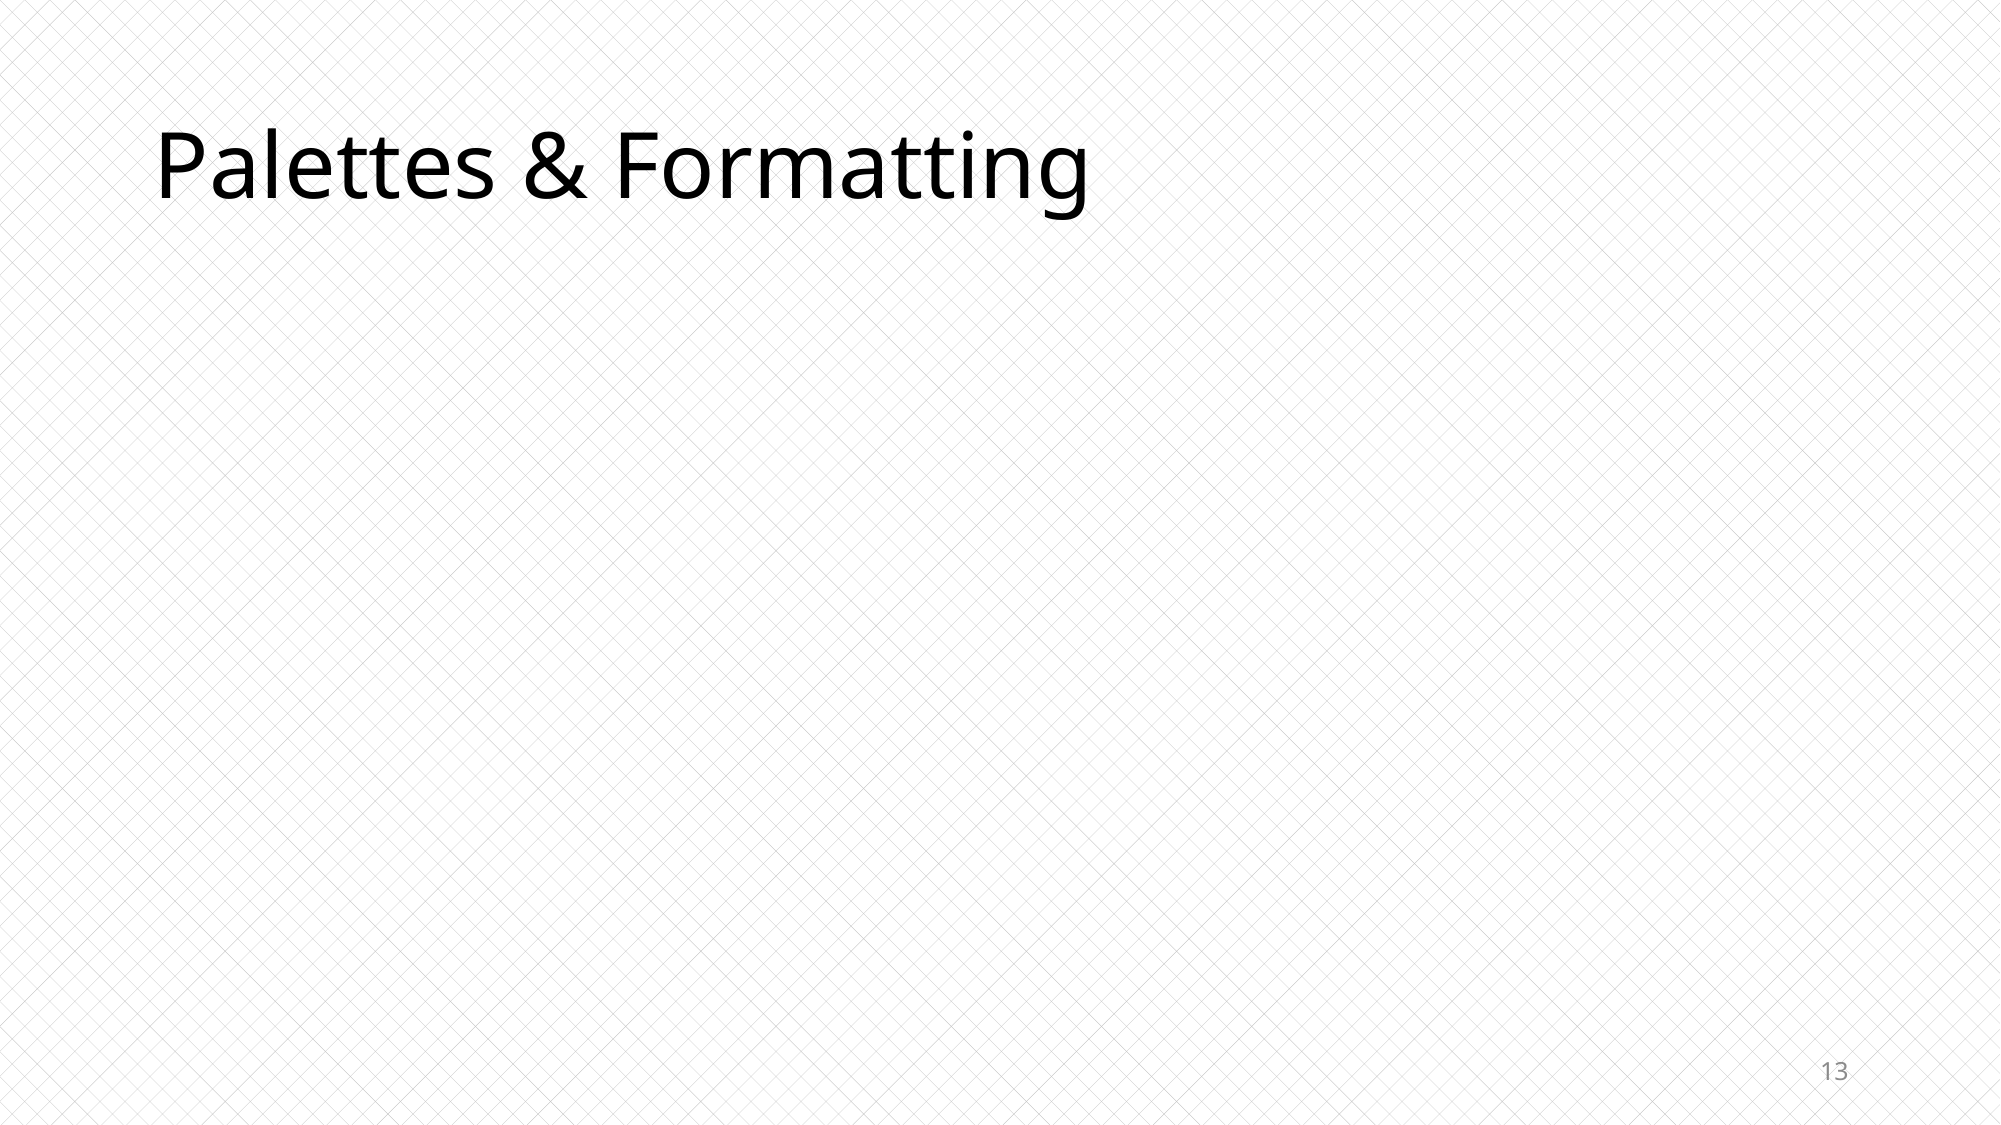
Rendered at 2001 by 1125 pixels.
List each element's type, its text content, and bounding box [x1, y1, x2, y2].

title Palettes & Formatting [138, 60, 1864, 278]
slide_number 13 [1413, 1042, 1864, 1103]
